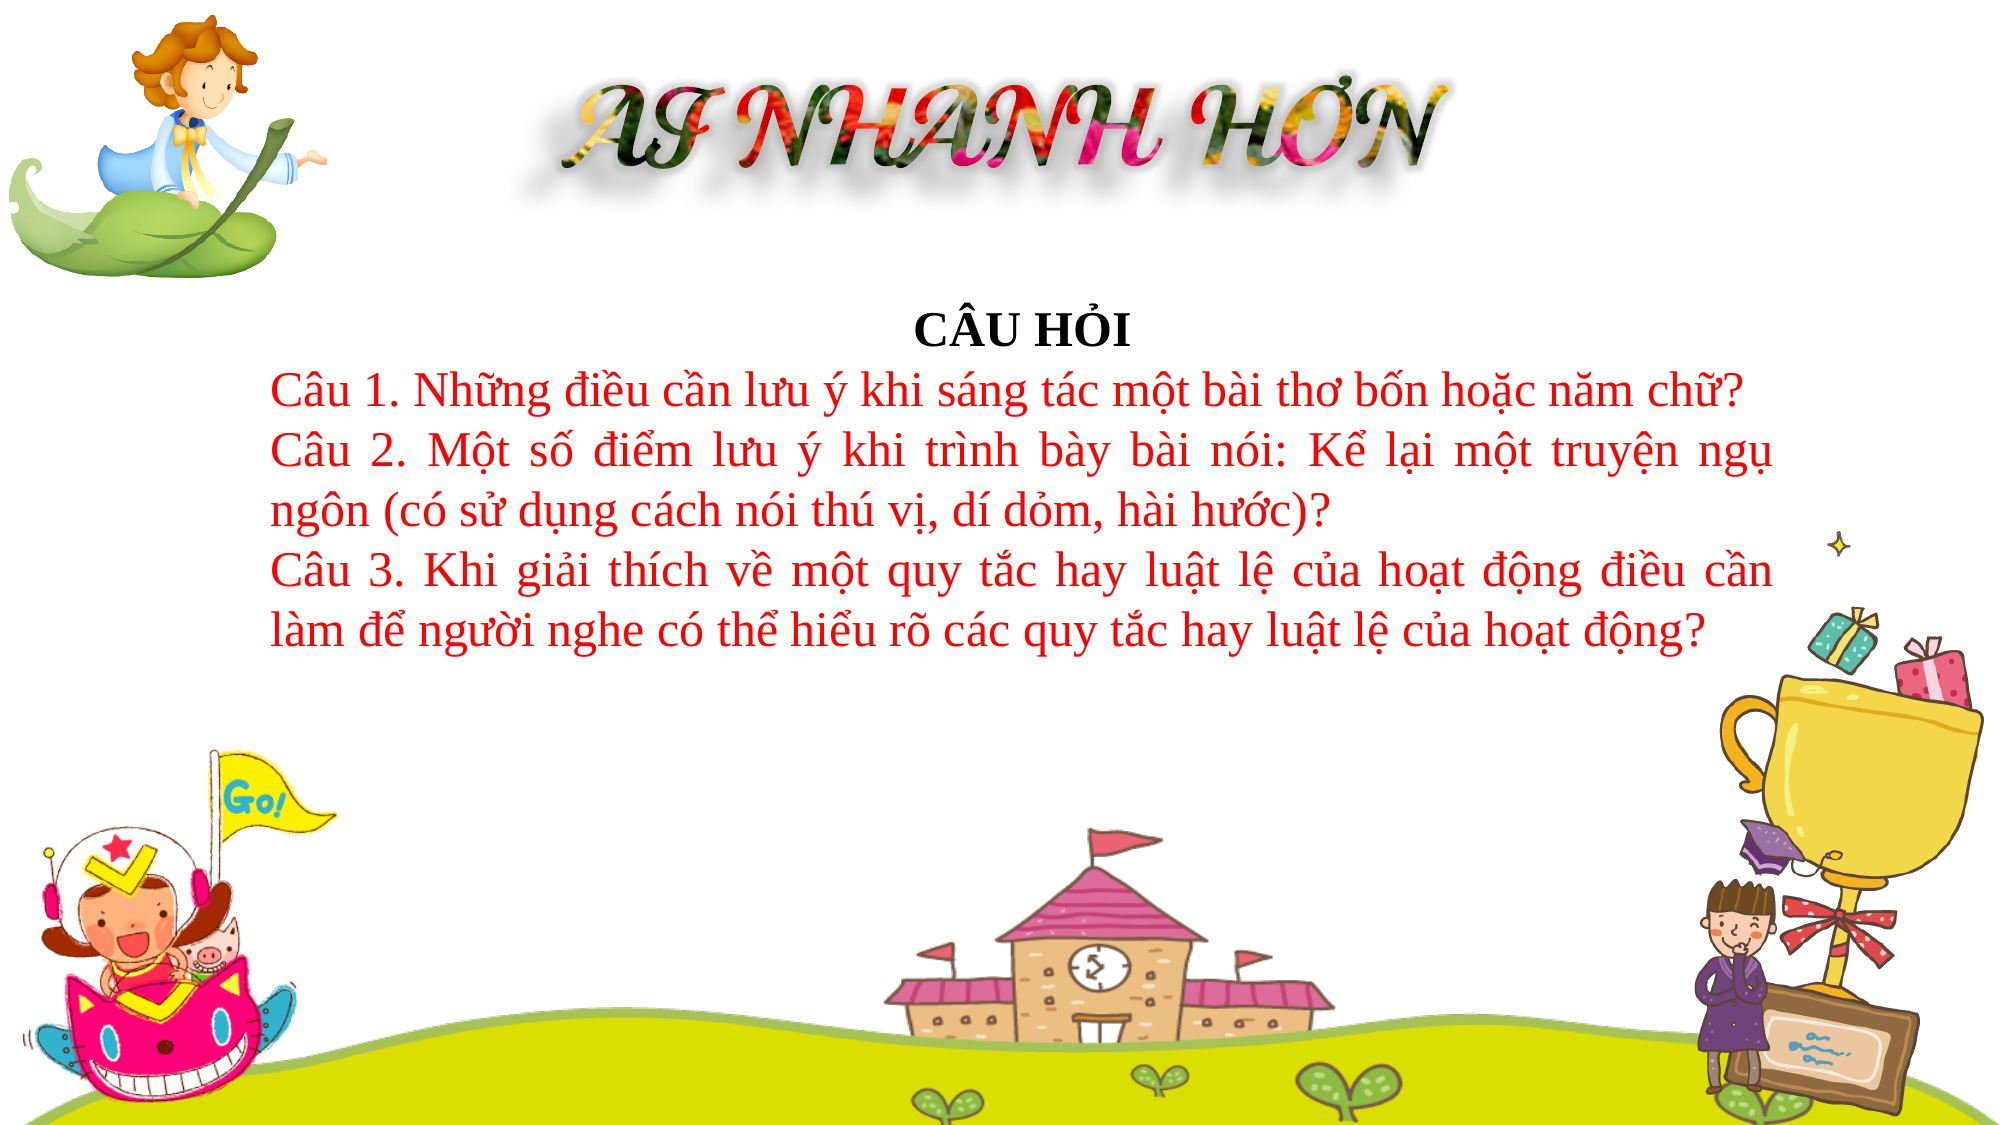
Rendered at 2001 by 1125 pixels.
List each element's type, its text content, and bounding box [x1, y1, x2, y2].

picture [561, 75, 1449, 169]
picture [0, 0, 369, 307]
picture [20, 483, 2001, 1125]
text_box CÂU HỎI Câu 1. Những điều cần lưu ý khi sáng tác một bài thơ bốn hoặc năm chữ? Câu 2. Một số điểm lưu ý khi trình bày bài nói: Kể lại một truyện ngụ ngôn (có sử dụng cách nói thú vị, dí dỏm, hài hước)? Câu 3. Khi giải thích về một quy tắc hay luật lệ của hoạt động điều cần làm để người nghe có thể hiểu rõ các quy tắc hay luật lệ của hoạt động? [255, 289, 1790, 725]
